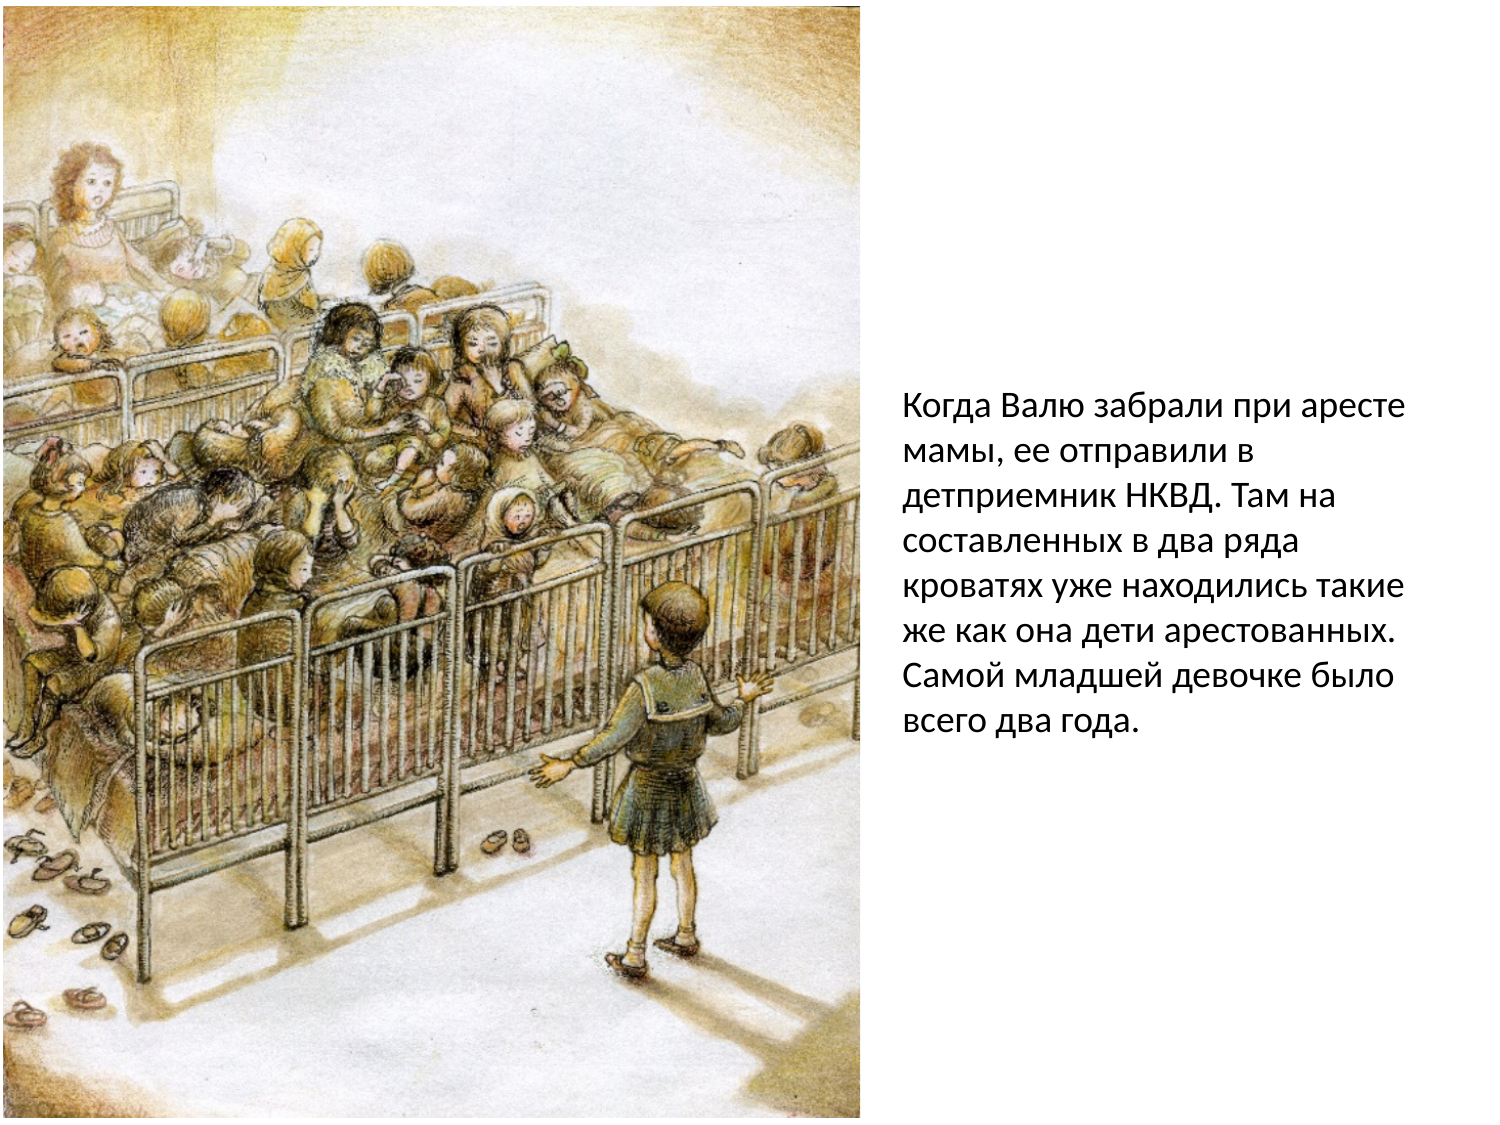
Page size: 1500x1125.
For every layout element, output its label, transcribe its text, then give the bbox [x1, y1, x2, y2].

picture [1, 5, 861, 1119]
text_box Когда Валю забрали при аресте мамы, ее отправили в детприемник НКВД. Там на составленных в два ряда кроватях уже находились такие же как она дети арестованных. Самой младшей девочке было всего два года. [887, 372, 1463, 748]
